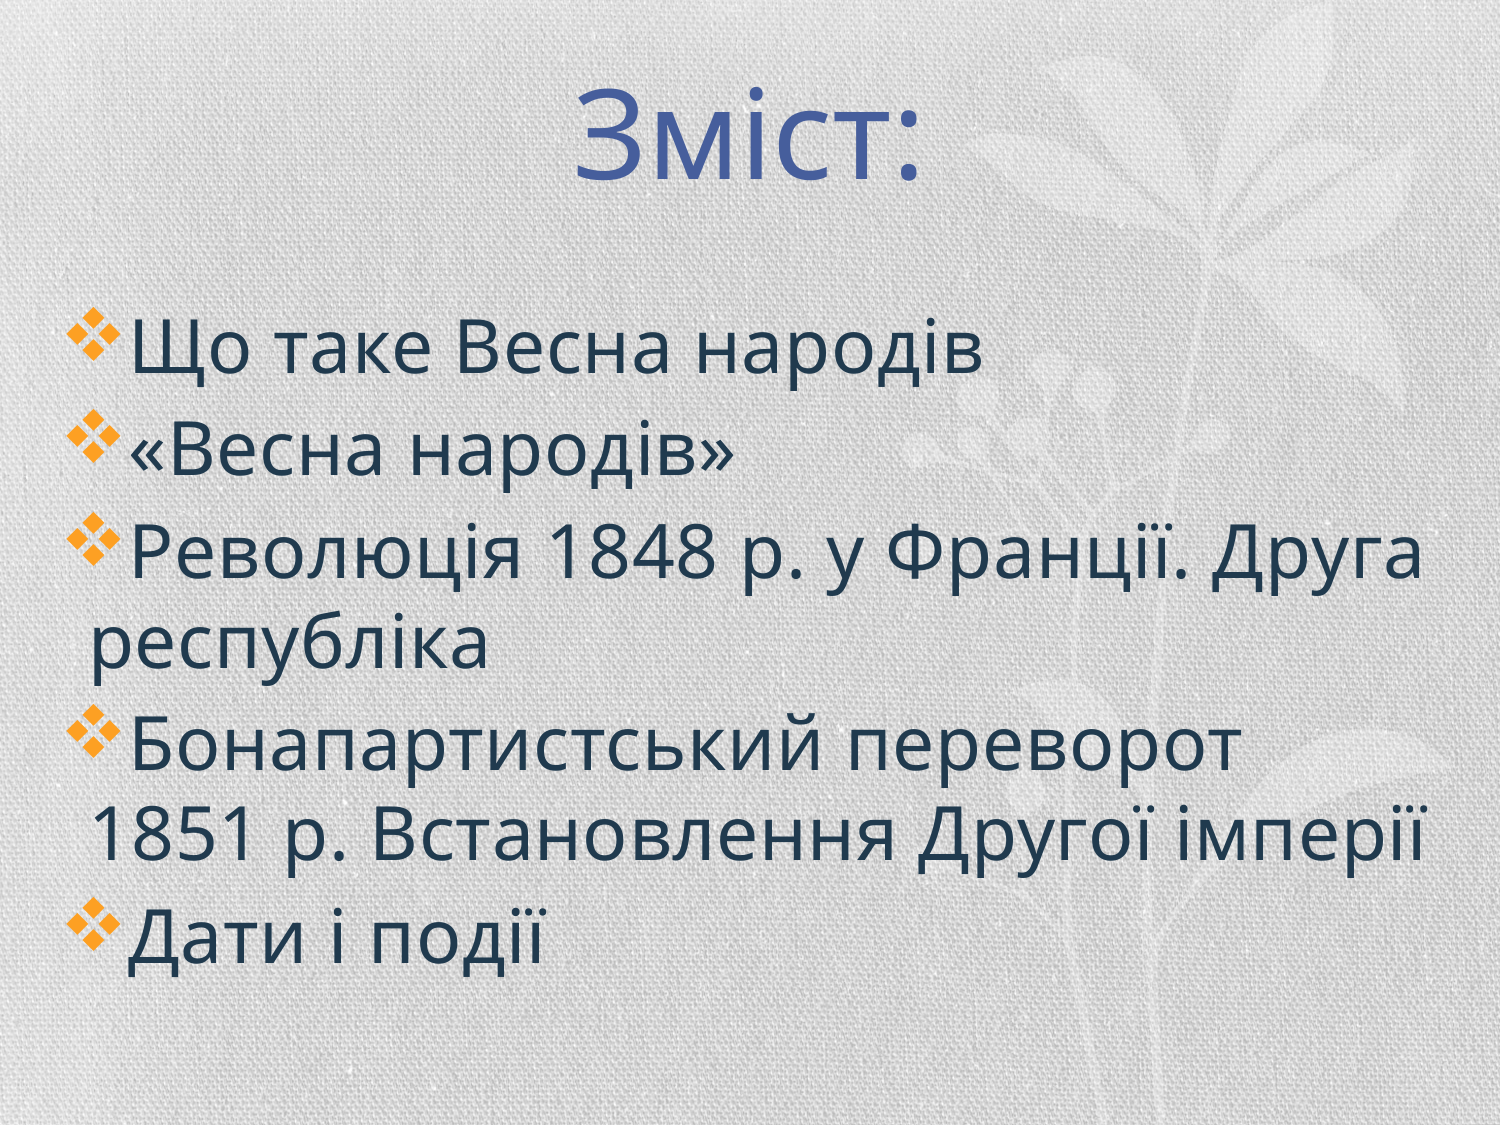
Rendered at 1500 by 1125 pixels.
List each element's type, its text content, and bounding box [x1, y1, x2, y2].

list Що таке Весна народів «Весна народів» Революція 1848 р. у Франції. Друга республіка Бонапартистський переворот 1851 р. Встановлення Другої імперії Дати і події [45, 290, 1455, 1023]
title Зміст: [45, 37, 1455, 213]
